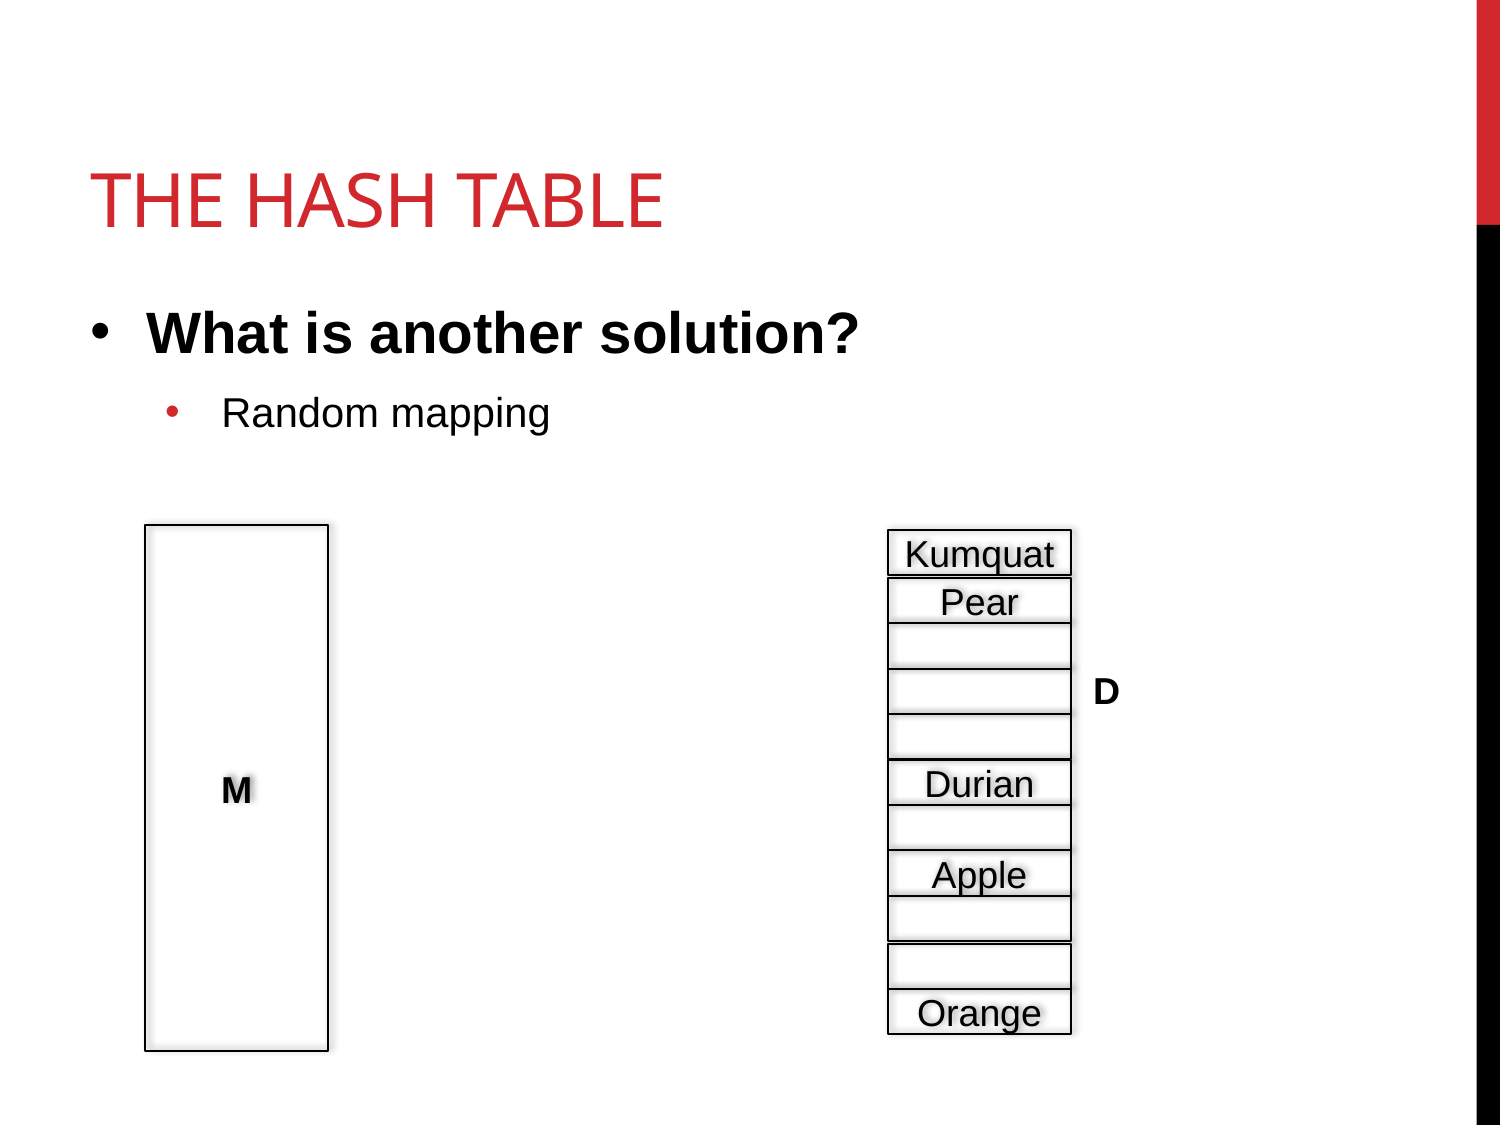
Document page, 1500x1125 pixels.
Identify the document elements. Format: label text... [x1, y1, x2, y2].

text_box [887, 713, 1072, 757]
list What is another solution? Random mapping [75, 287, 1325, 1052]
text_box [887, 668, 1072, 711]
text_box [887, 895, 1072, 940]
text_box [887, 804, 1072, 847]
title The Hash Table [75, 25, 1025, 250]
text_box [887, 943, 1072, 986]
text_box Orange [887, 988, 1072, 1035]
text_box Durian [887, 759, 1072, 802]
text_box M [144, 524, 329, 1052]
text_box Kumquat [887, 529, 1072, 576]
text_box D [1078, 659, 1136, 720]
text_box [887, 622, 1072, 665]
text_box Apple [887, 849, 1072, 893]
text_box Pear [887, 577, 1072, 620]
